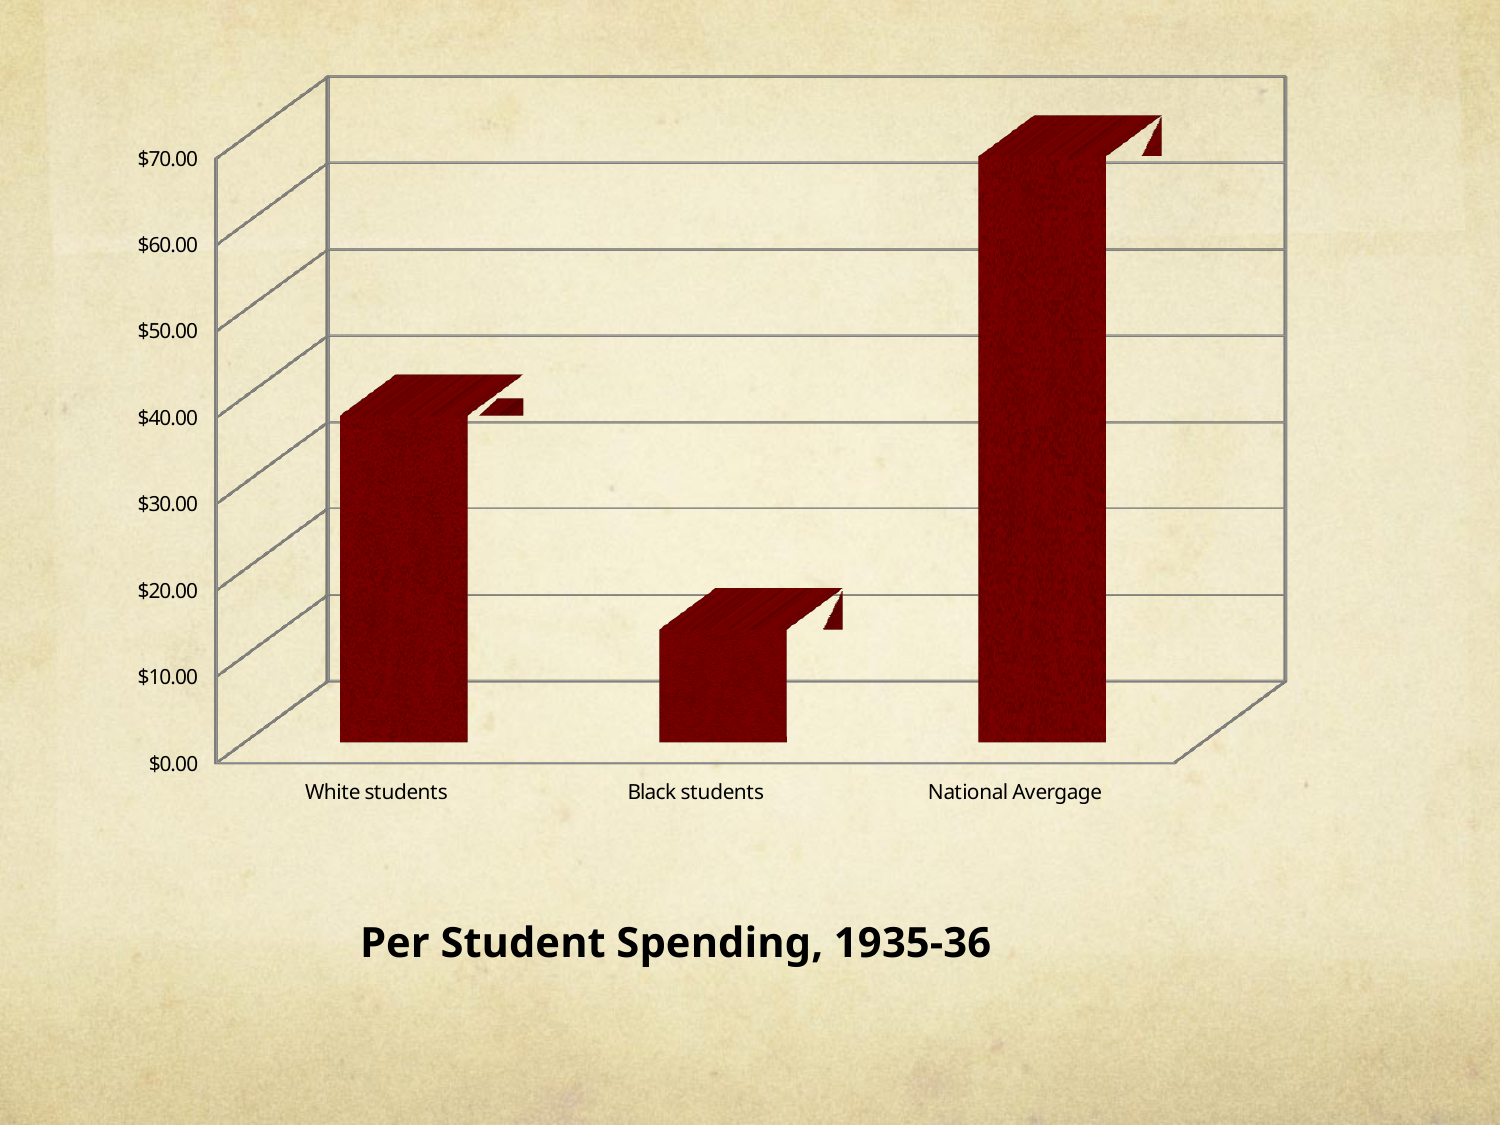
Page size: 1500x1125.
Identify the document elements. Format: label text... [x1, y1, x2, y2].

picture [0, 0, 1500, 1125]
chart [113, 51, 1313, 830]
text_box Per Student Spending, 1935-36 [345, 908, 1007, 974]
